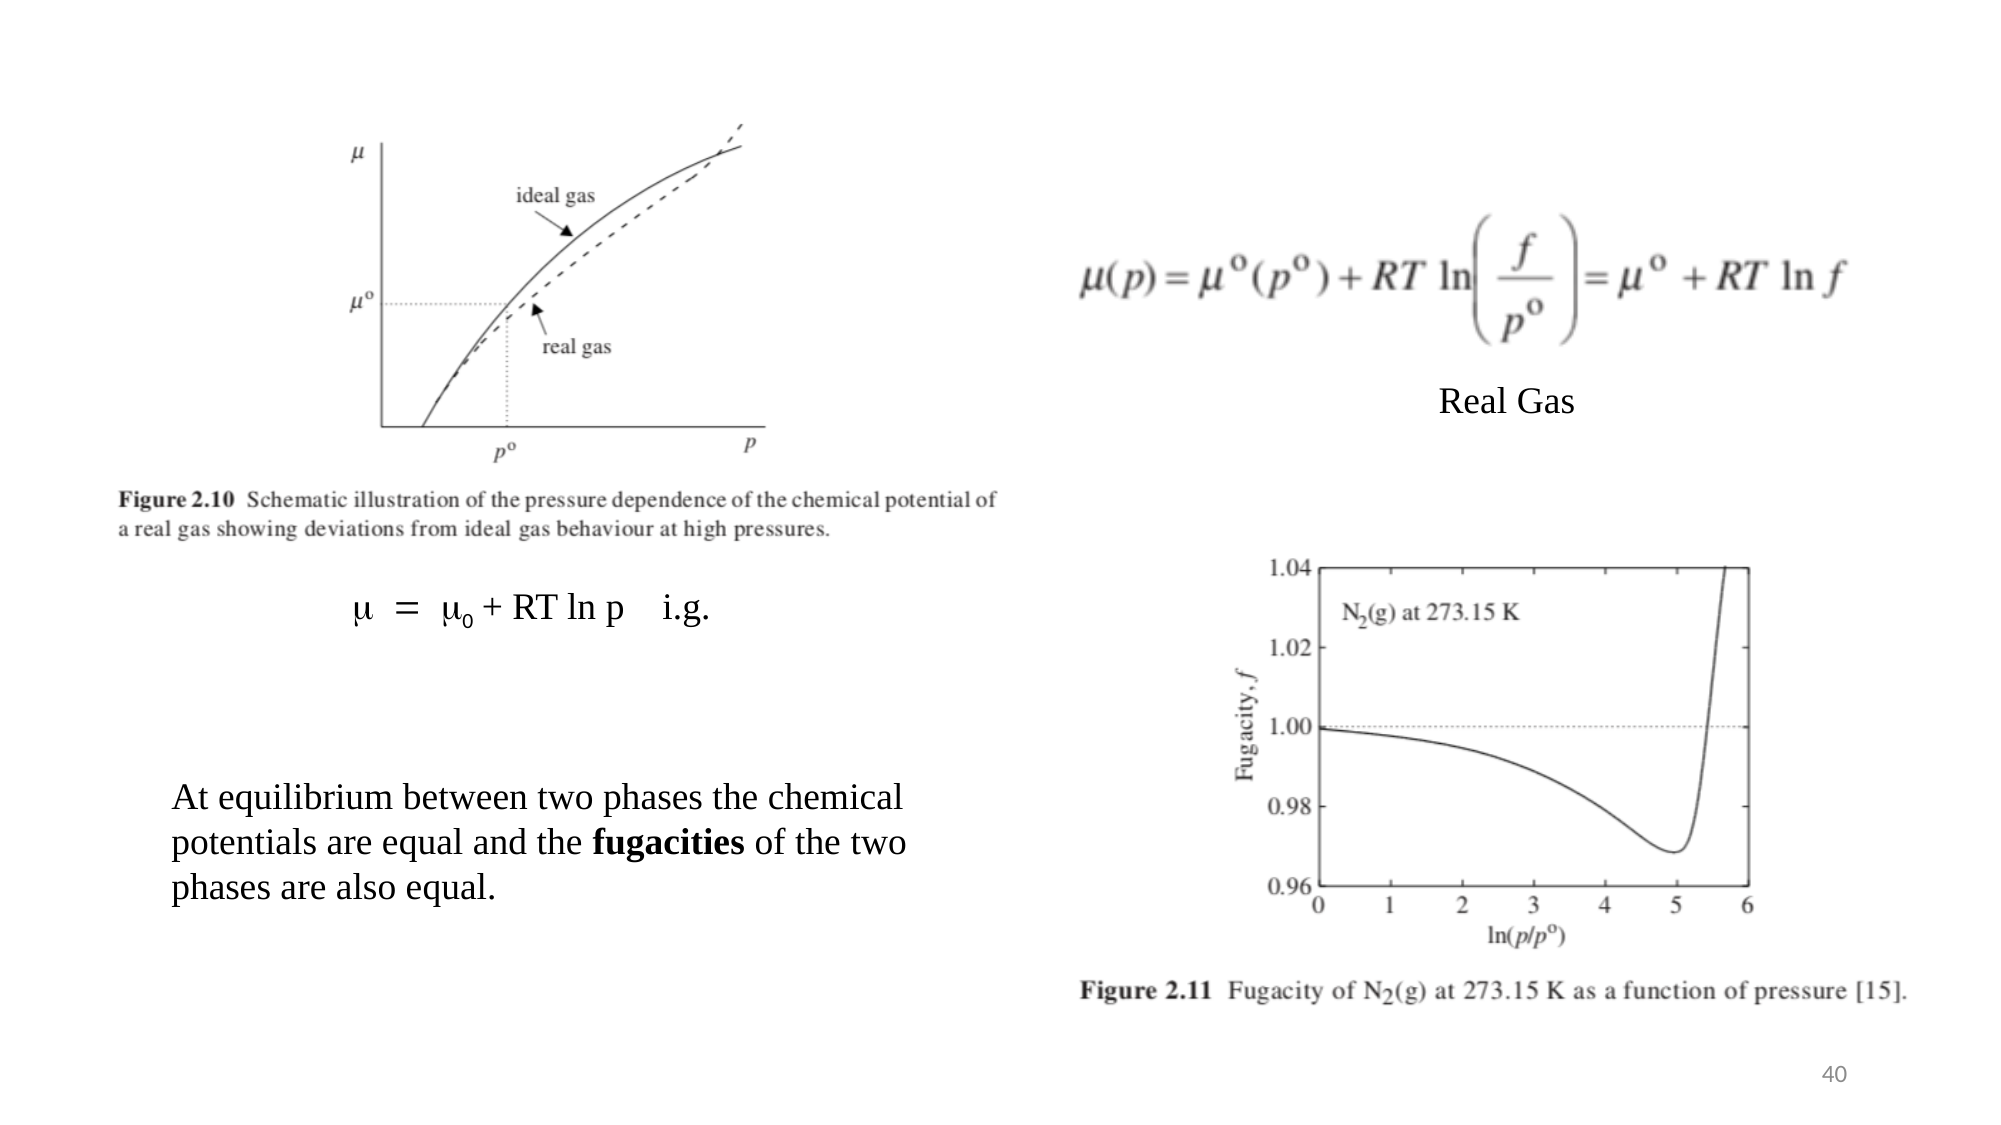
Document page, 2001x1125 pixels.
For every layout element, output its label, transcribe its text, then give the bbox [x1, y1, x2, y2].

picture [1065, 550, 1922, 1016]
picture [104, 109, 1013, 551]
text_box m = m0 + RT ln p i.g. [337, 574, 726, 641]
slide_number 40 [1412, 1042, 1863, 1103]
picture [1065, 190, 1864, 368]
text_box At equilibrium between two phases the chemical potentials are equal and the fugacities of the two phases are also equal. [156, 764, 961, 915]
text_box Real Gas [1423, 368, 1591, 428]
